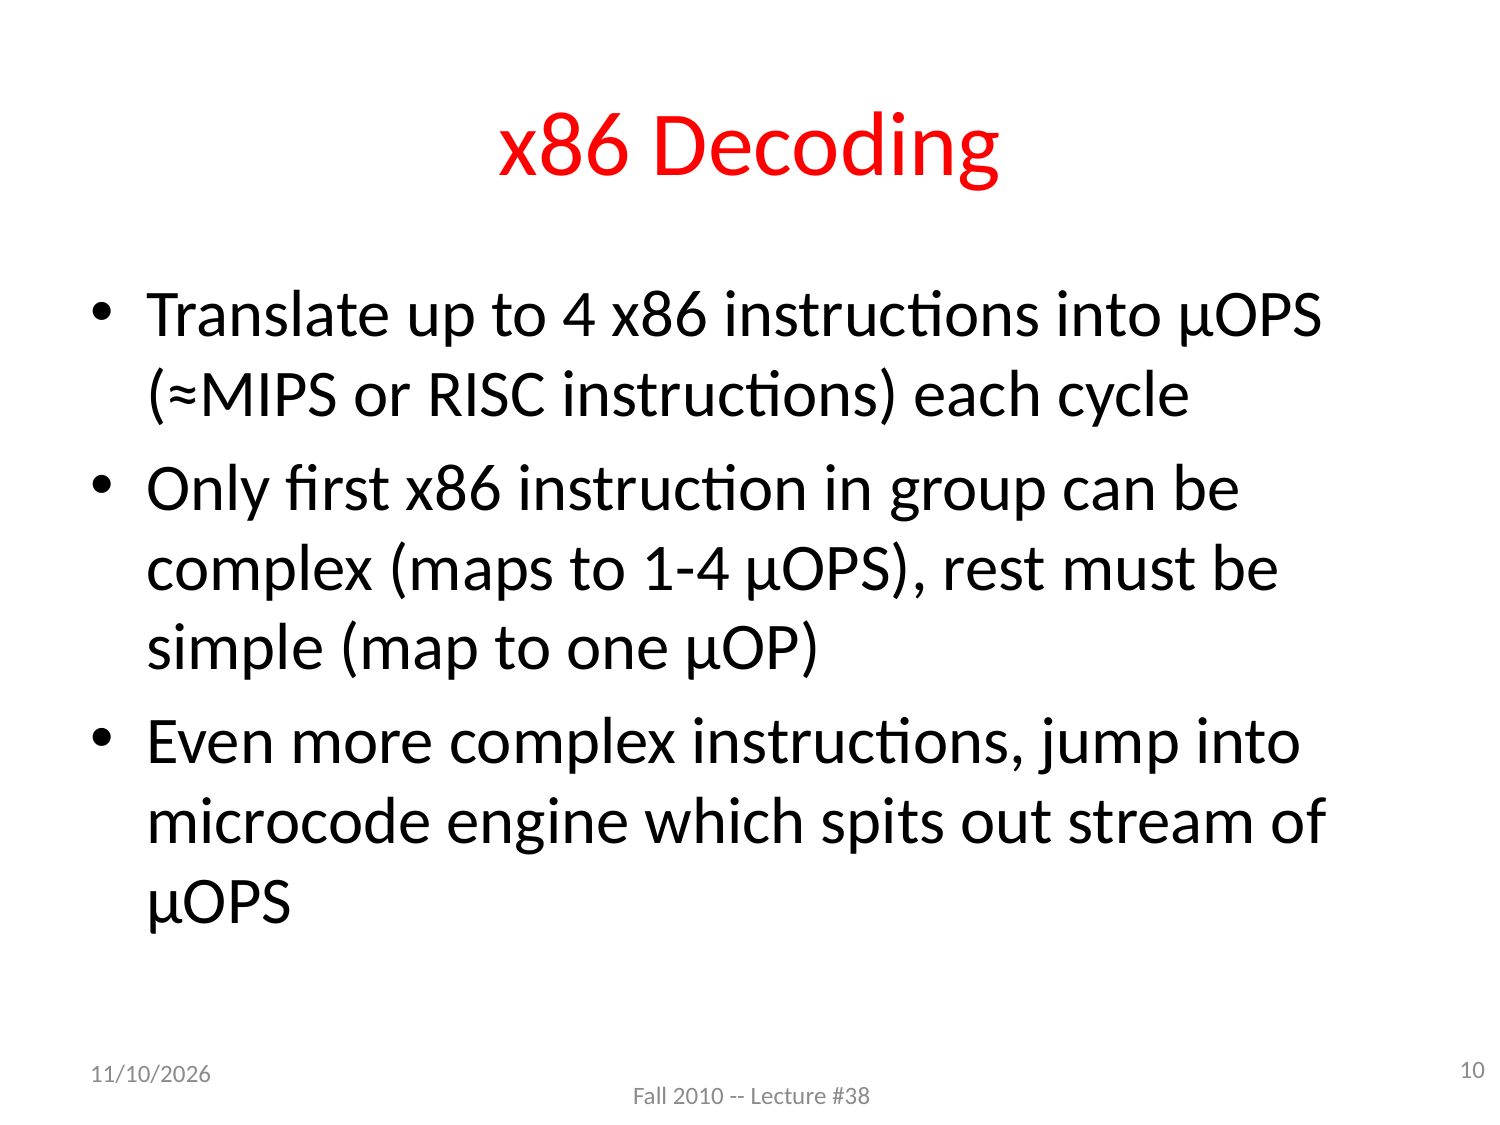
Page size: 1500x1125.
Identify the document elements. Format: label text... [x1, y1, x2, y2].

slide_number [75, 1042, 425, 1103]
slide_number 10 [1025, 1038, 1500, 1099]
title x86 Decoding [75, 45, 1425, 233]
list Translate up to 4 x86 instructions into μOPS (≈MIPS or RISC instructions) each cycle Only first x86 instruction in group can be complex (maps to 1-4 μOPS), rest must be simple (map to one μOP) Even more complex instructions, jump into microcode engine which spits out stream of μOPS [75, 262, 1425, 1005]
footer Fall 2010 -- Lecture #38 [514, 1065, 990, 1125]
